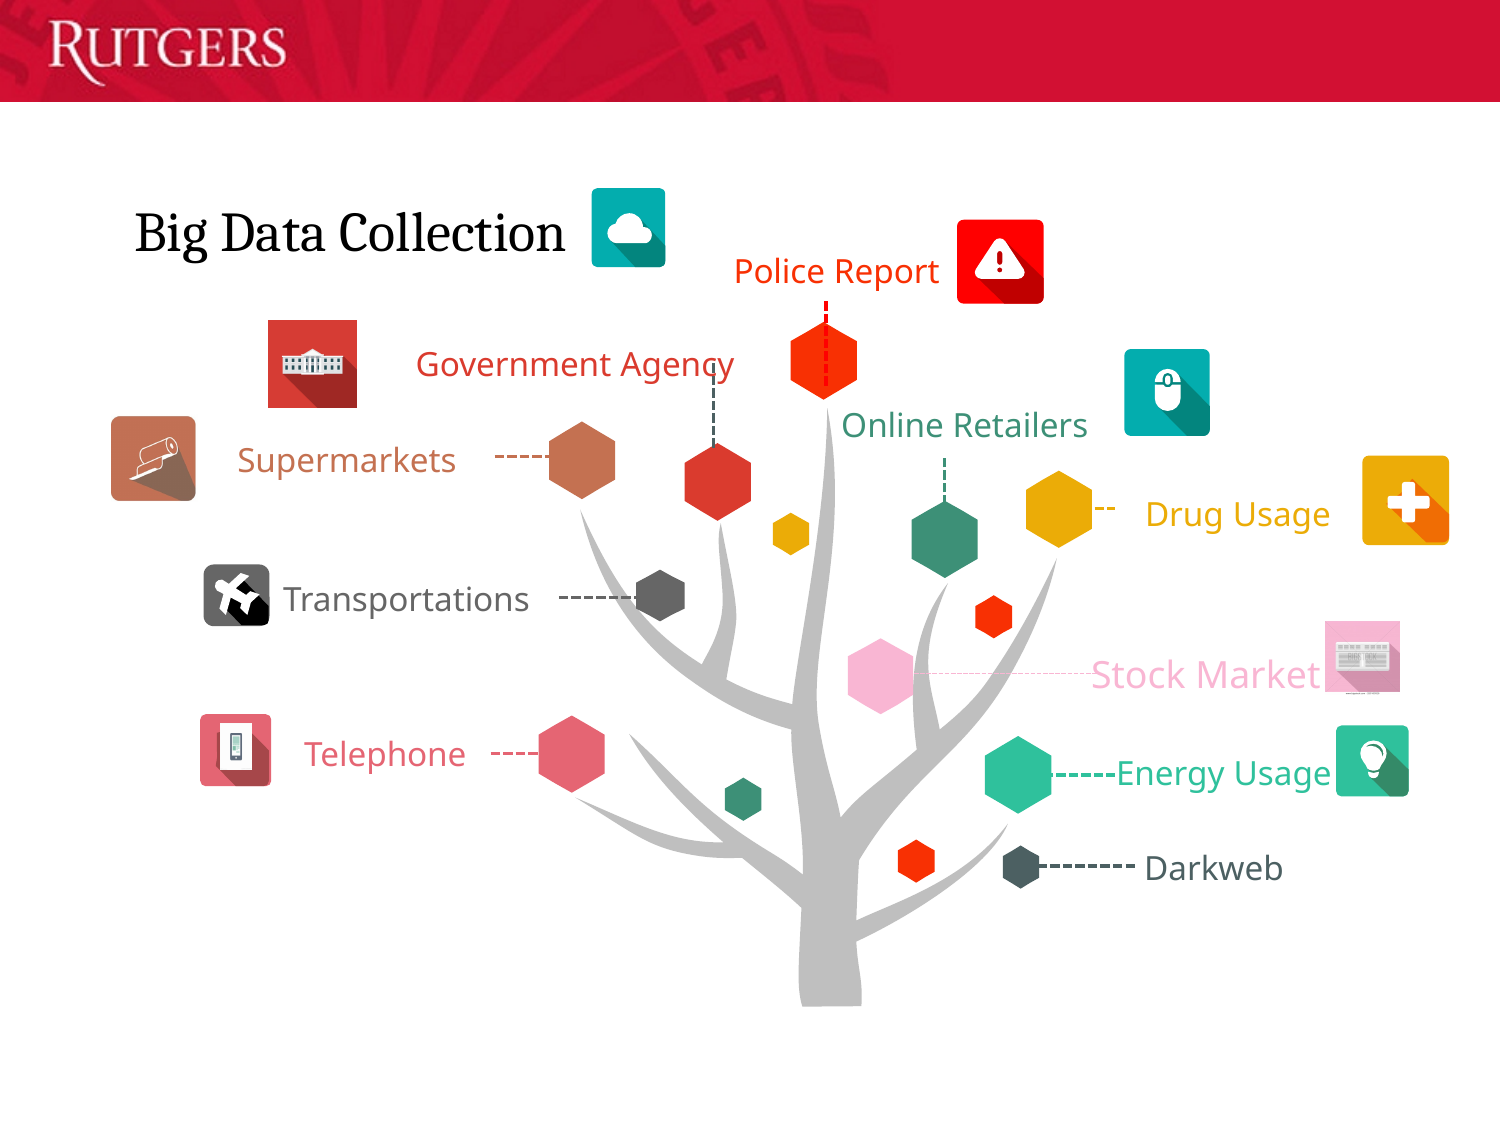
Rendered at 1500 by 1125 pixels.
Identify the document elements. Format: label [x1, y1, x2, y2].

text_box [111, 187, 1450, 1045]
picture [0, 0, 1500, 102]
